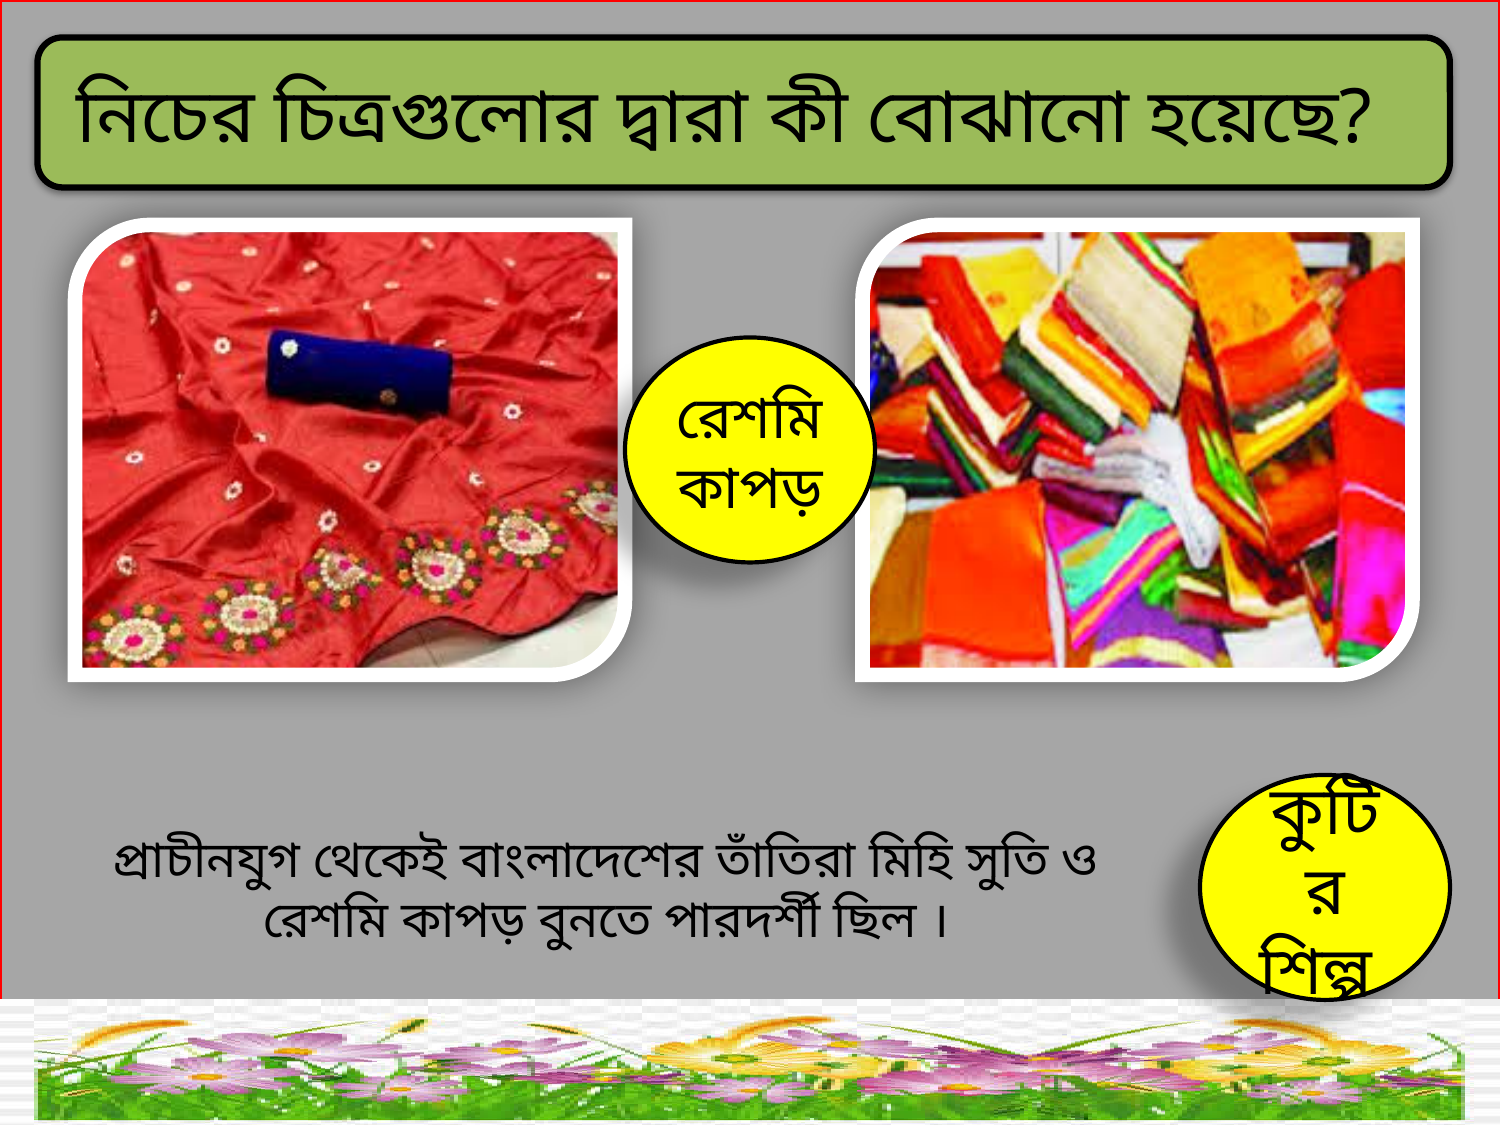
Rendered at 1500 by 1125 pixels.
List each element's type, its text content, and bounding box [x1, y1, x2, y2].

picture [862, 224, 1413, 676]
text_box কুটির শিল্প [1197, 772, 1453, 998]
text_box নিচের চিত্রগুলোর দ্বারা কী বোঝানো হয়েছে? [34, 34, 1454, 191]
picture [74, 224, 626, 676]
text_box রেশমি কাপড় [629, 335, 857, 565]
text_box [0, 0, 1500, 999]
text_box প্রাচীনযুগ থেকেই বাংলাদেশের তাঁতিরা মিহি সুতি ও রেশমি কাপড় বুনতে পারদর্শী ছিল । [35, 798, 1177, 977]
picture [0, 999, 1500, 1125]
